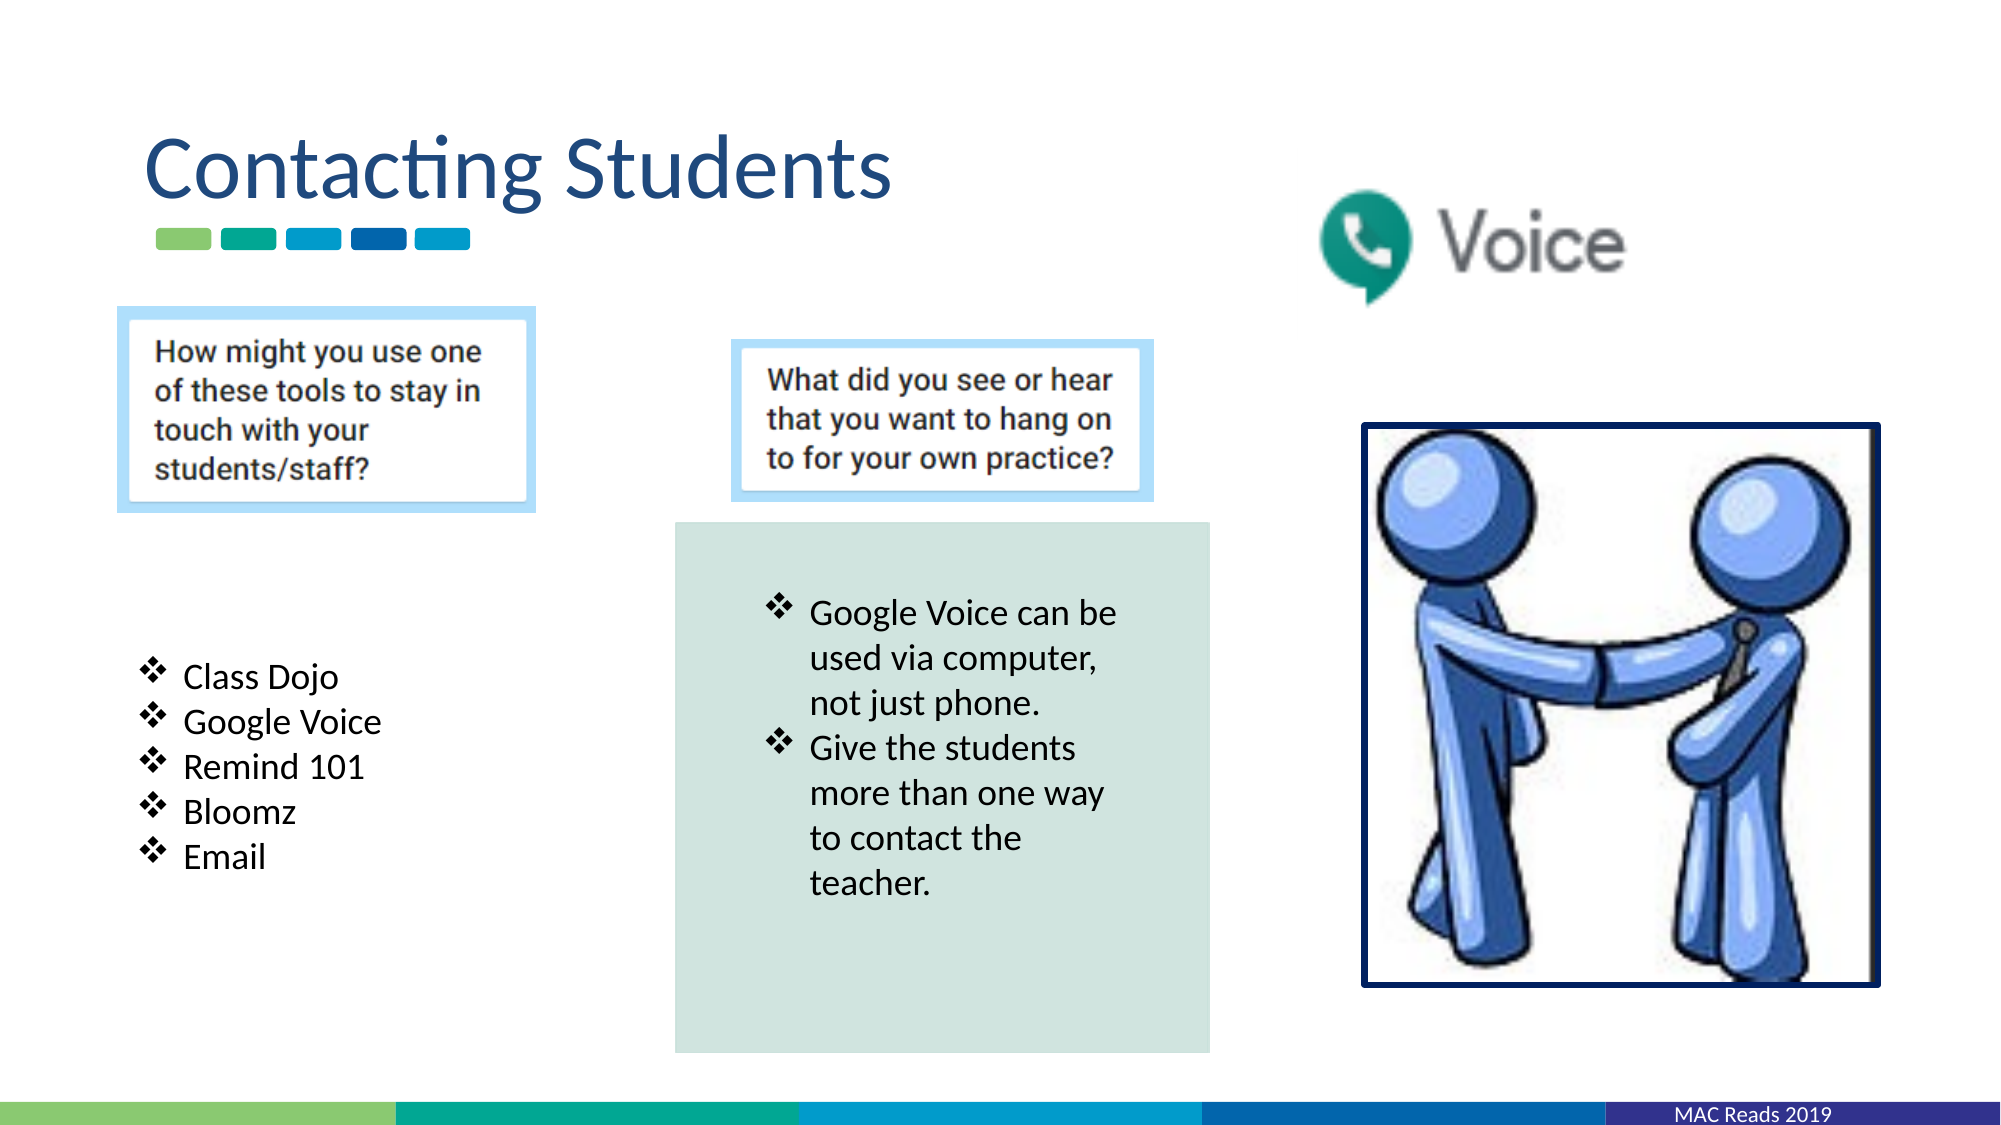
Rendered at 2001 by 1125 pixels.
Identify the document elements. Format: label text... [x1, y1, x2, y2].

picture [675, 522, 1210, 1053]
picture [1295, 148, 1665, 340]
picture [1367, 428, 1876, 982]
text_box Class Dojo Google Voice Remind 101 Bloomz Email [121, 644, 483, 920]
title Contacting Students [137, 59, 1863, 278]
picture [731, 339, 1154, 503]
picture [116, 306, 537, 514]
